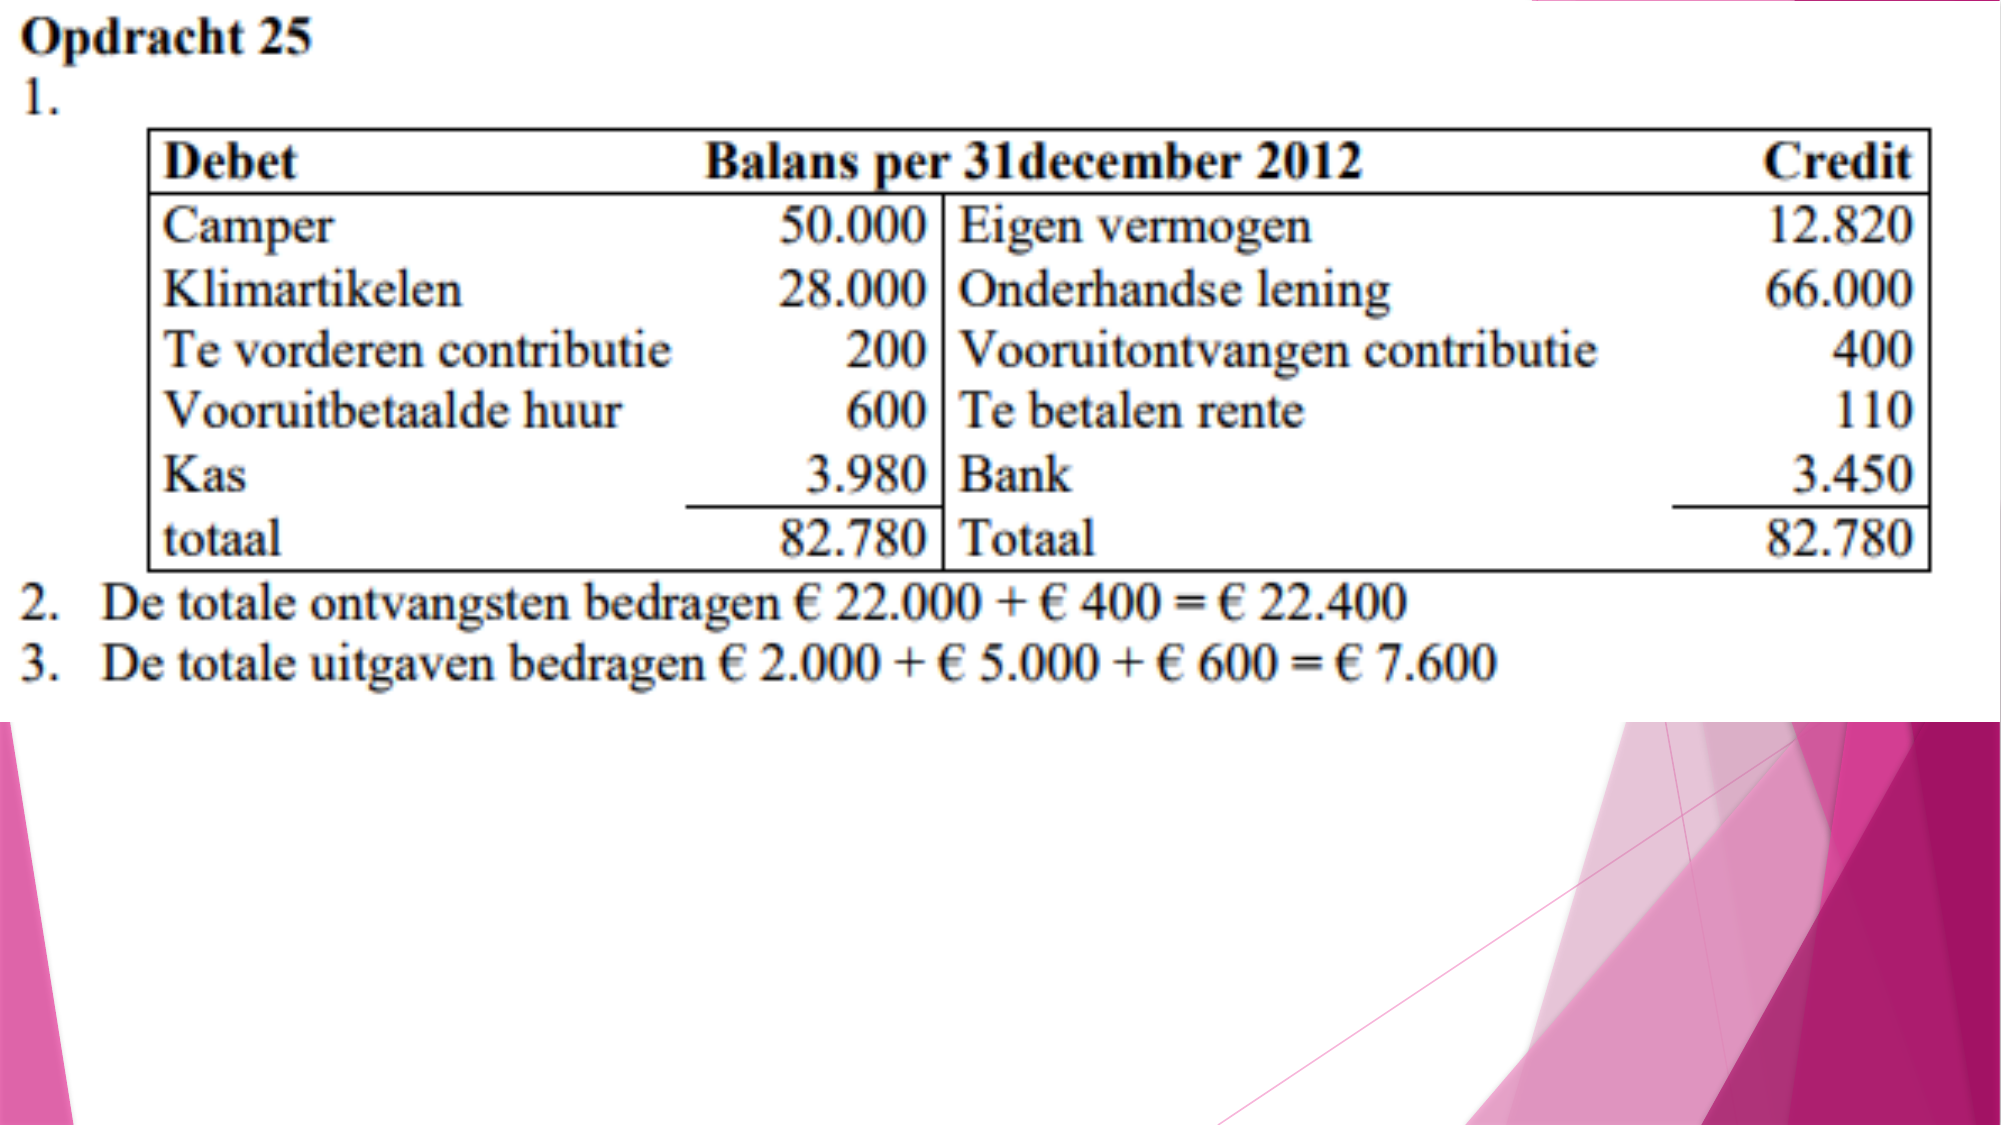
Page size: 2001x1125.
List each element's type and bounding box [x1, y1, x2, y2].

picture [0, 0, 2000, 723]
